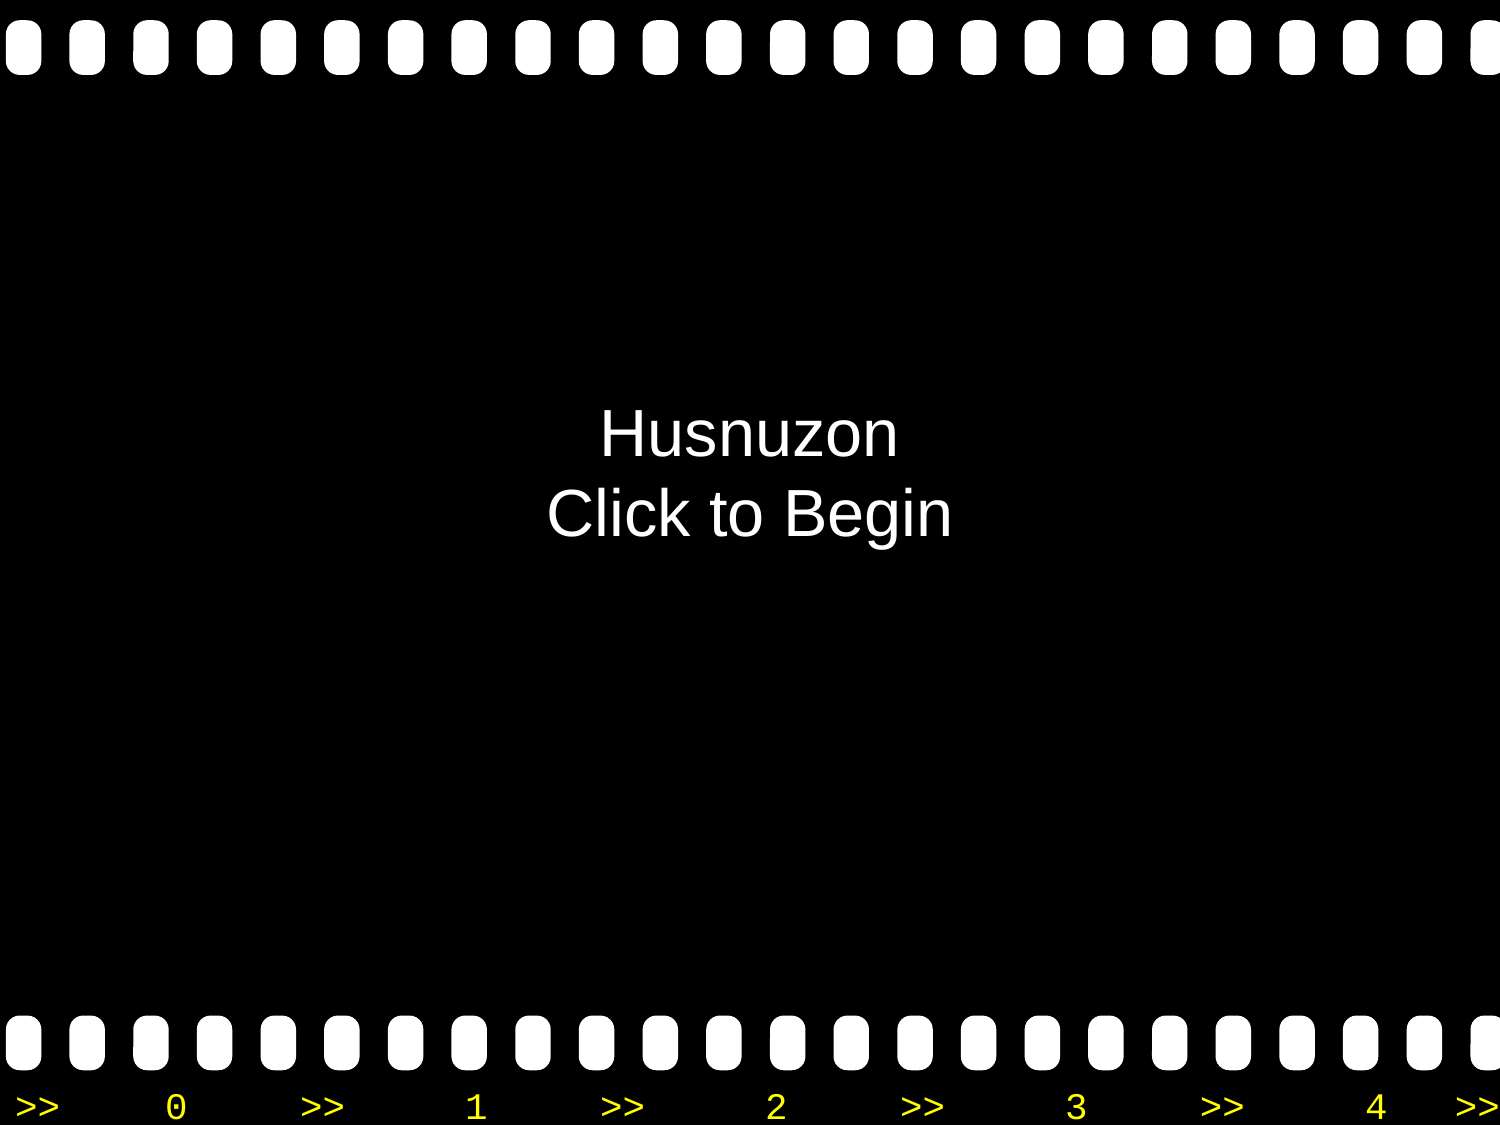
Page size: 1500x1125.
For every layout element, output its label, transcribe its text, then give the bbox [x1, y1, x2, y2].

title Husnuzon Click to Begin [112, 349, 1388, 591]
